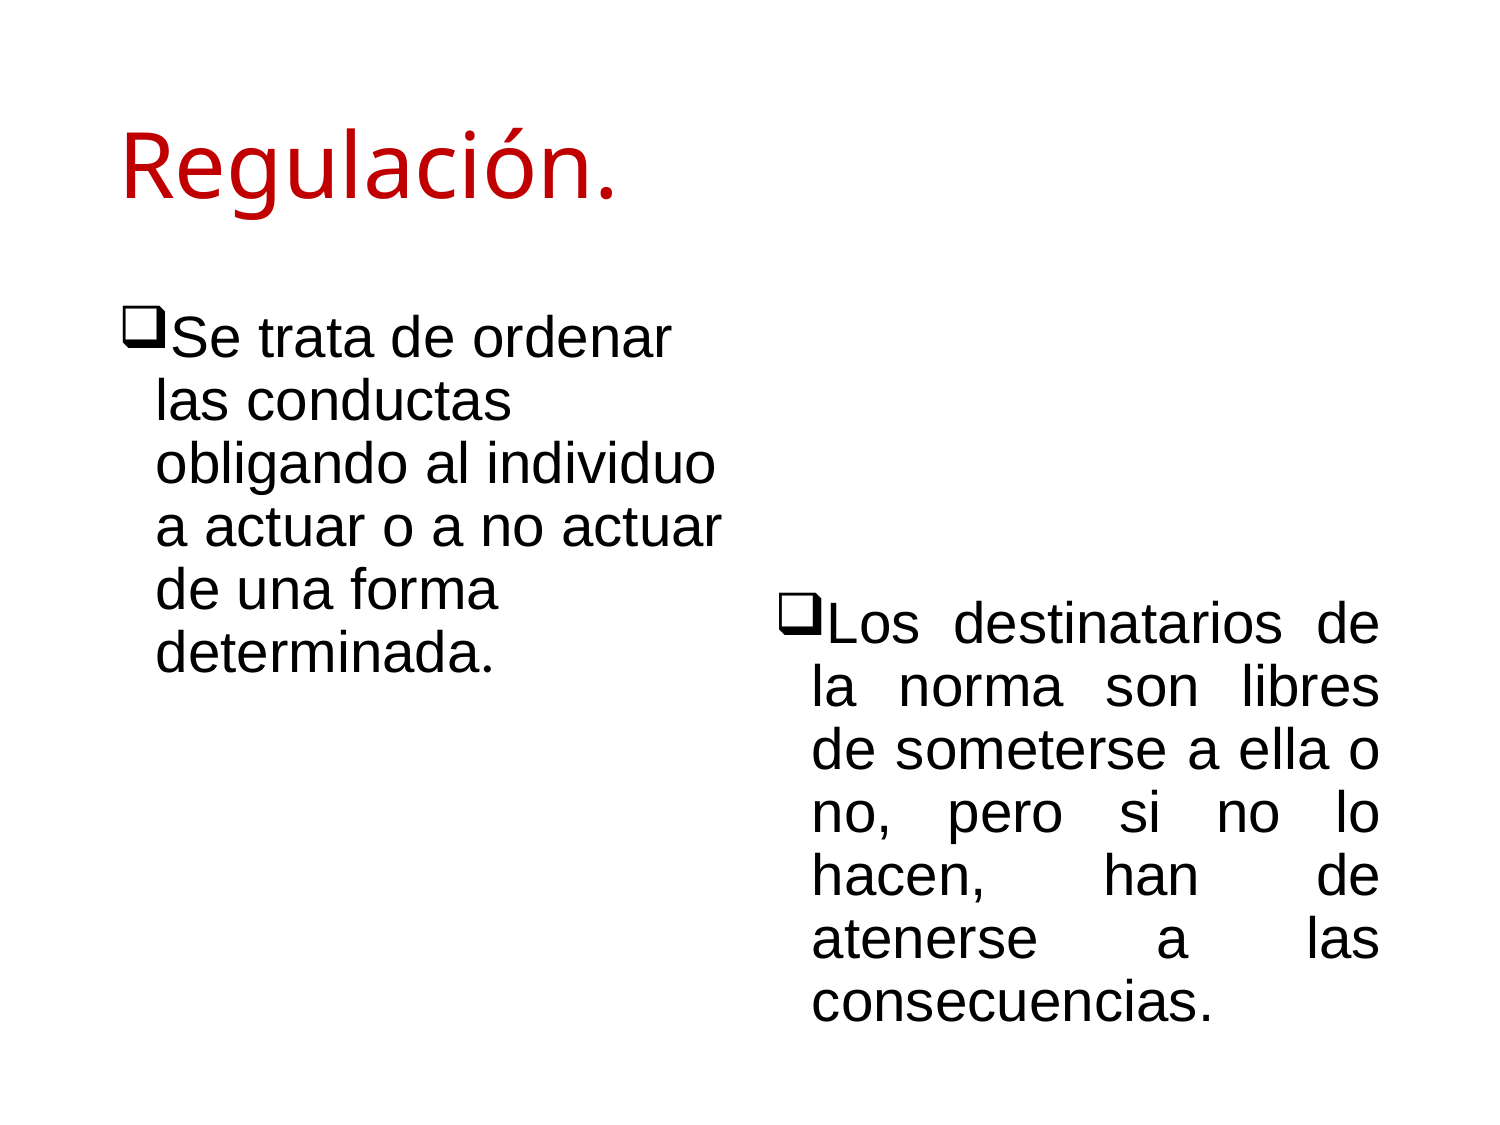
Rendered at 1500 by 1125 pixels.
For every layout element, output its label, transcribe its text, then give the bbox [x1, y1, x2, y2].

list Se trata de ordenar las conductas obligando al individuo a actuar o a no actuar de una forma determinada. [103, 299, 741, 1014]
list Los destinatarios de la norma son libres de someterse a ella o no, pero si no lo hacen, han de atenerse a las consecuencias. [759, 299, 1397, 1014]
title Regulación. [103, 59, 1397, 278]
